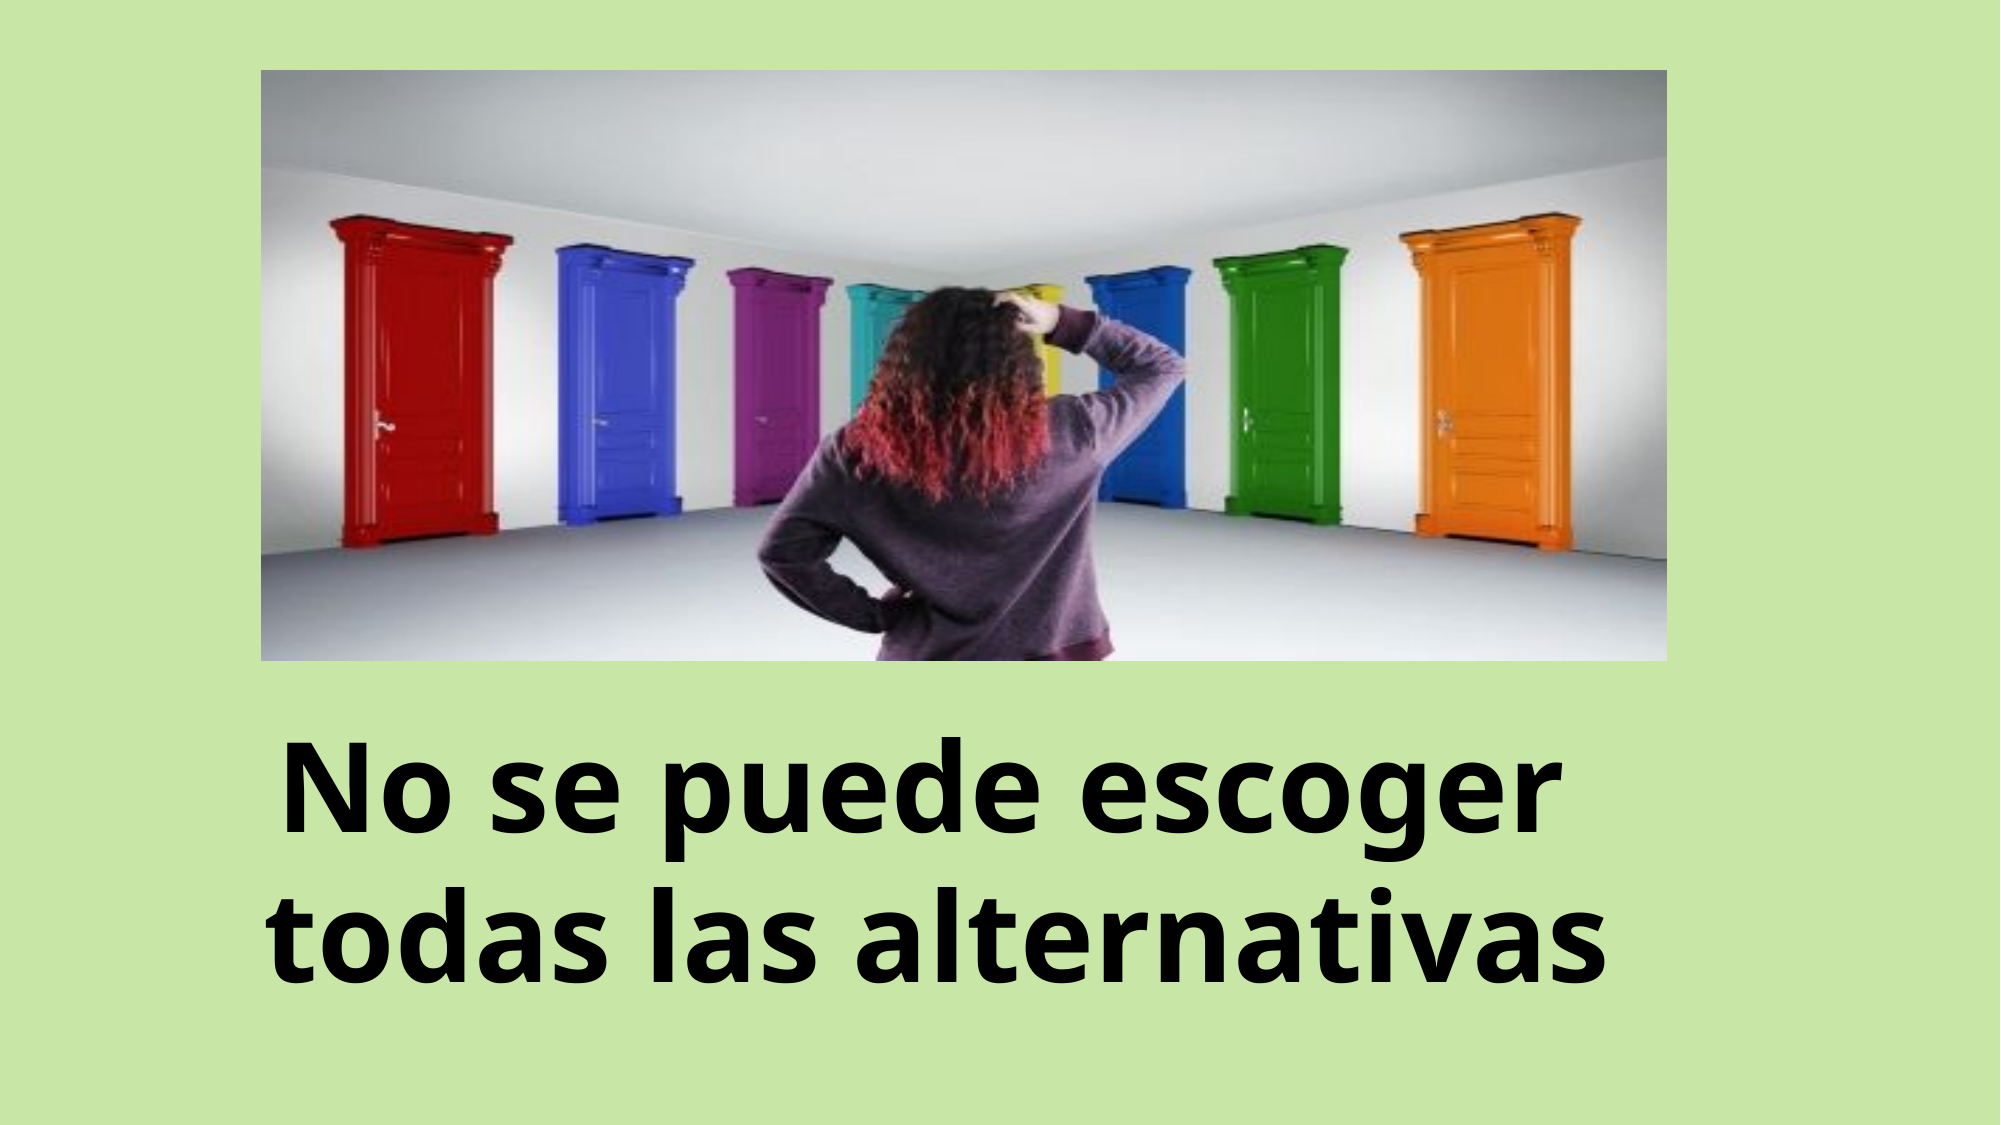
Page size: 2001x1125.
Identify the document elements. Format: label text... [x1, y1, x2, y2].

picture [261, 70, 1667, 662]
text_box No se puede escoger todas las alternativas [138, 699, 1737, 1015]
